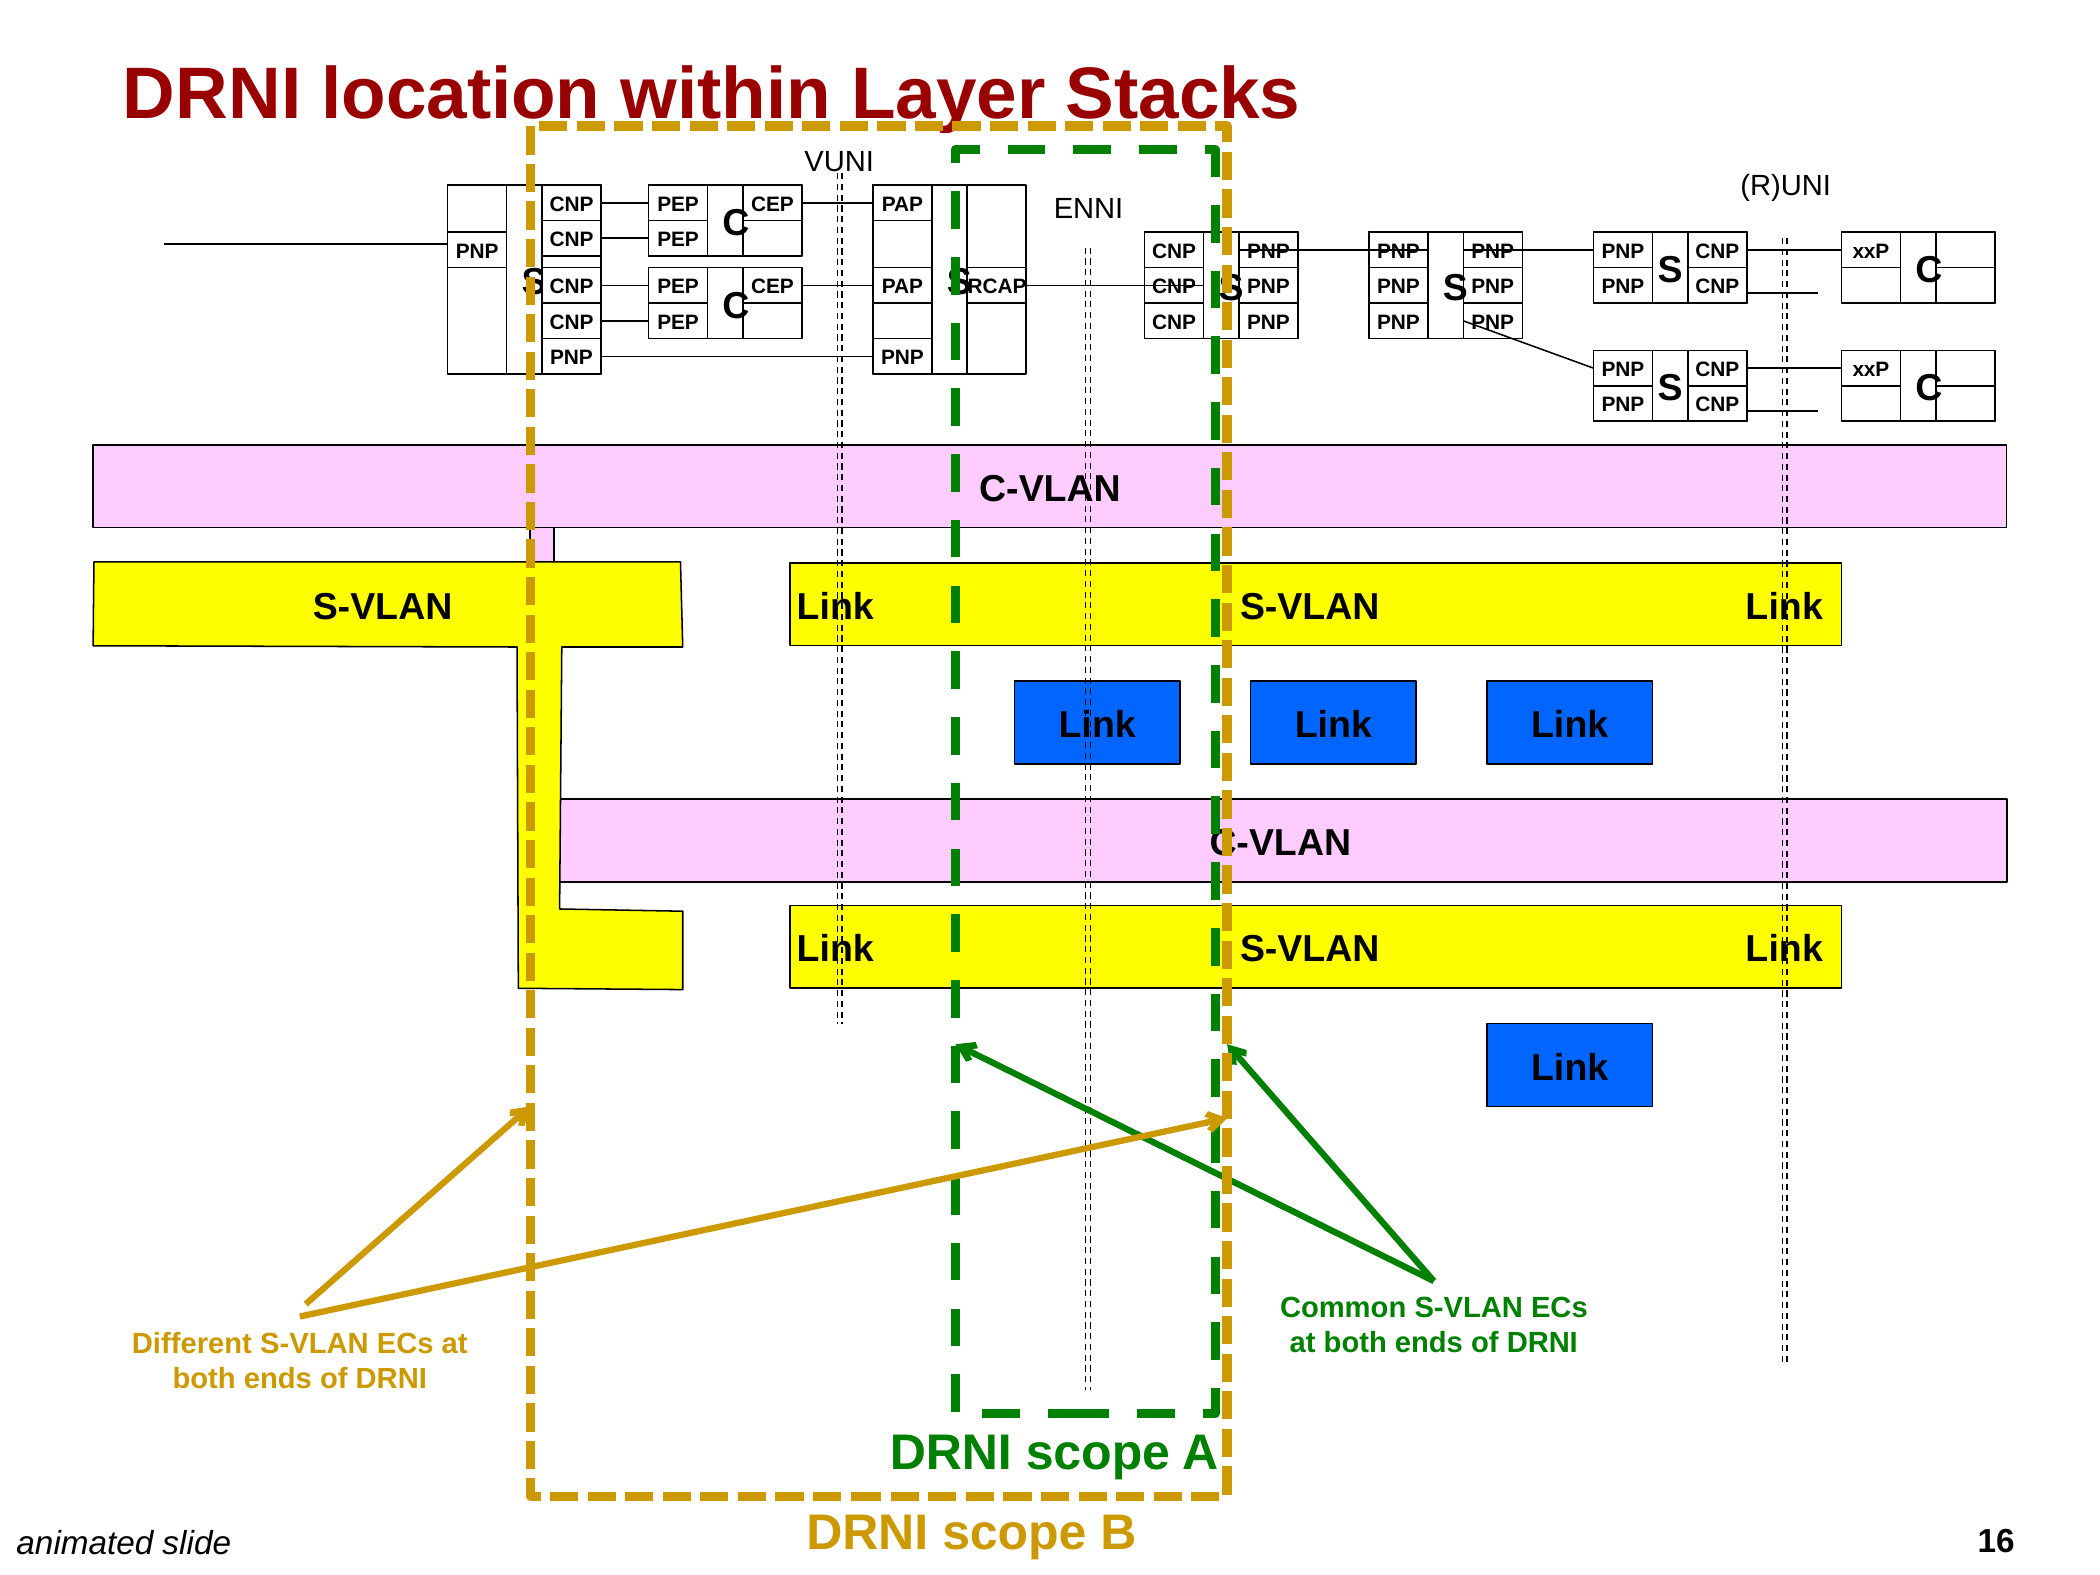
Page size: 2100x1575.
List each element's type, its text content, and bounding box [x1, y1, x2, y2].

text_box C-VLAN [1228, 799, 1778, 882]
text_box S [1427, 232, 1464, 339]
text_box C-VLAN [1790, 799, 2007, 882]
text_box Common S-VLAN ECs at both ends of DRNI [1250, 1281, 1617, 1366]
text_box [530, 1322, 1228, 1497]
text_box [299, 1118, 1228, 1317]
text_box CNP [1687, 350, 1747, 385]
text_box [447, 268, 506, 374]
text_box S [1228, 232, 1239, 339]
text_box C-VLAN [93, 444, 530, 528]
text_box [447, 185, 506, 232]
text_box PNP [1239, 251, 1298, 267]
text_box [1936, 350, 1995, 385]
text_box [1936, 385, 1995, 422]
text_box S [1653, 350, 1687, 422]
text_box CNP [1687, 267, 1747, 304]
text_box PNP [1593, 350, 1653, 385]
text_box Link [1250, 681, 1417, 764]
text_box Different S-VLAN ECs at both ends of DRNI [116, 1316, 483, 1402]
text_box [955, 1043, 1435, 1281]
text_box Link S-VLAN Link [1790, 905, 1842, 989]
text_box S [506, 185, 530, 374]
text_box C-VLAN [1228, 444, 1778, 528]
text_box [1936, 267, 1995, 304]
text_box [1841, 386, 1900, 422]
text_box Link [1487, 681, 1653, 764]
text_box [93, 561, 530, 989]
text_box PNP [1464, 232, 1523, 249]
text_box [1841, 268, 1900, 304]
text_box Link S-VLAN Link [1228, 905, 1778, 989]
text_box PNP [1239, 232, 1298, 249]
text_box (R)UNI [1725, 158, 1847, 209]
text_box PNP [1464, 251, 1523, 267]
text_box xxP [1841, 232, 1900, 268]
text_box PNP [1368, 303, 1427, 339]
text_box [530, 126, 1228, 1116]
text_box Link S-VLAN Link [1228, 563, 1778, 646]
text_box DRNI scope B [791, 1491, 1152, 1567]
text_box PNP [1239, 303, 1298, 339]
text_box Link S-VLAN Link [1790, 563, 1842, 646]
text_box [1522, 320, 1594, 369]
text_box [1936, 232, 1995, 267]
text_box PNP [1593, 385, 1653, 422]
text_box CNP [1687, 232, 1747, 267]
text_box DRNI scope A [1228, 1411, 1233, 1487]
text_box animated slide [1, 1513, 247, 1569]
text_box PNP [1239, 267, 1298, 303]
text_box S [1653, 232, 1687, 304]
text_box PNP [1593, 267, 1653, 304]
text_box PNP [447, 232, 507, 268]
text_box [305, 1106, 531, 1305]
text_box C [1900, 232, 1936, 304]
text_box xxP [1841, 350, 1900, 386]
text_box Link [1487, 1023, 1653, 1107]
text_box PNP [1464, 267, 1523, 303]
title DRNI location within Layer Stacks [104, 36, 1995, 237]
text_box C [1900, 350, 1936, 422]
text_box PNP [1464, 303, 1523, 339]
text_box PNP [1593, 232, 1653, 267]
text_box CNP [1687, 385, 1747, 422]
text_box PNP [1368, 232, 1427, 249]
text_box C-VLAN [1790, 444, 2007, 528]
text_box PNP [1368, 267, 1427, 303]
text_box S-VLAN [105, 574, 530, 634]
text_box PNP [1368, 251, 1427, 267]
